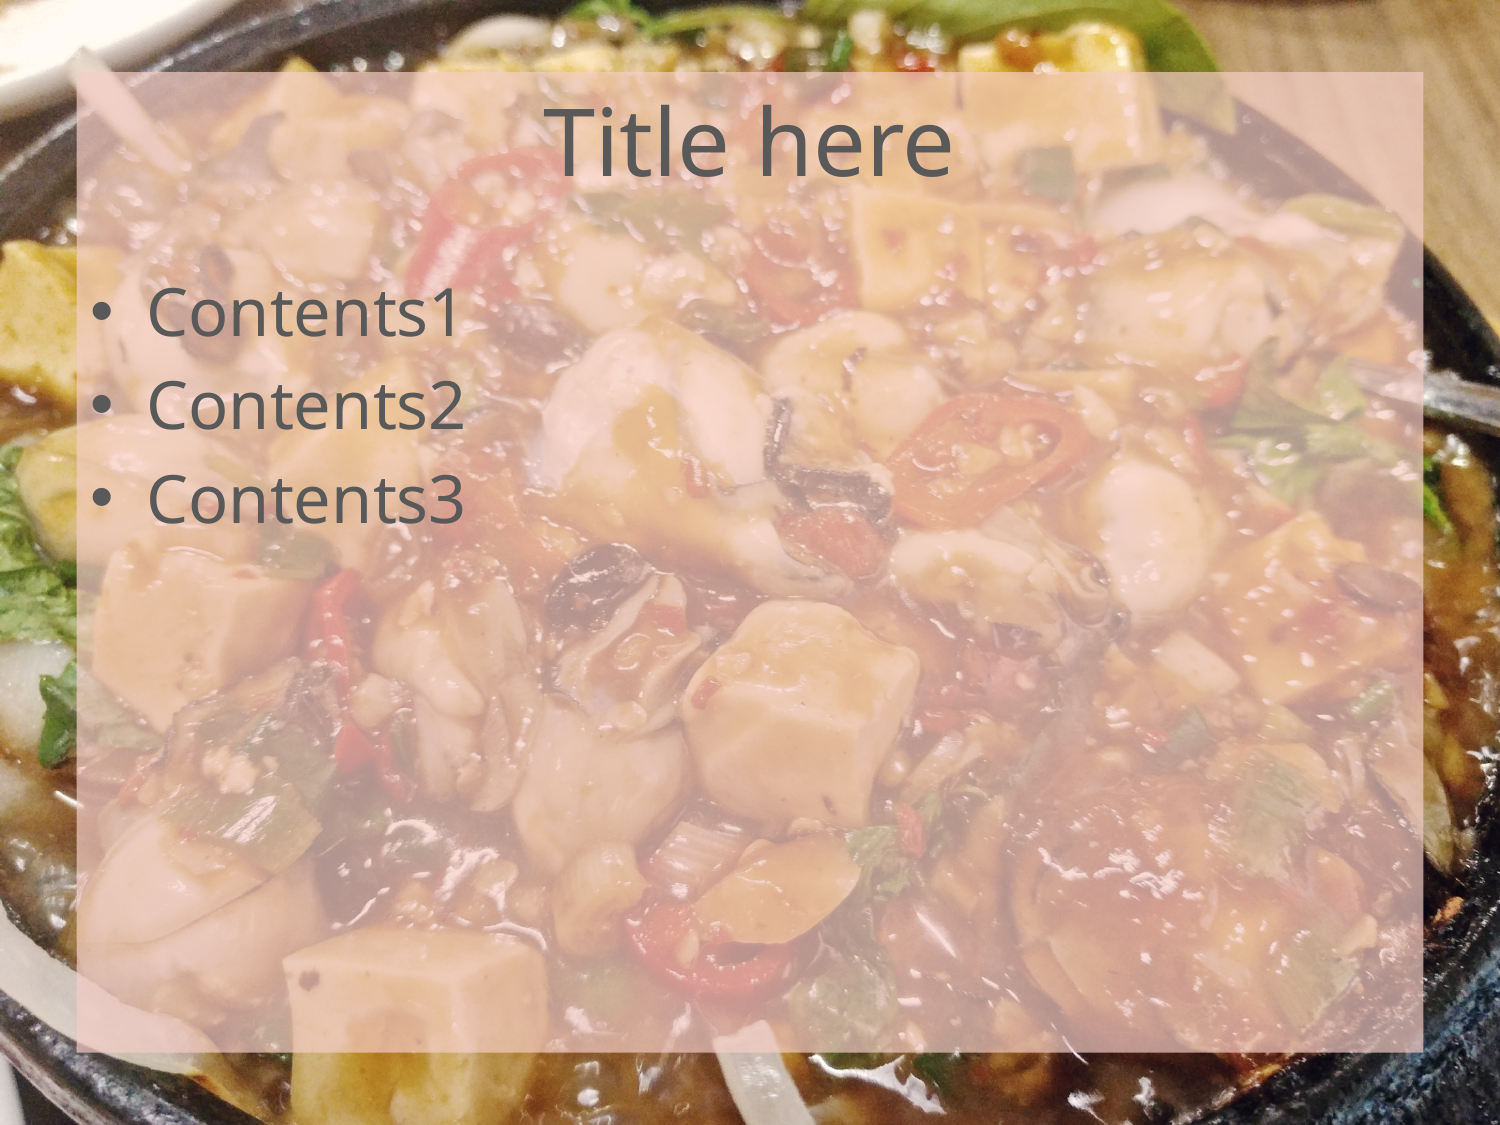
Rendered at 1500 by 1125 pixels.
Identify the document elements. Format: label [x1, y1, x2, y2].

text_box [0, 0, 1500, 1125]
